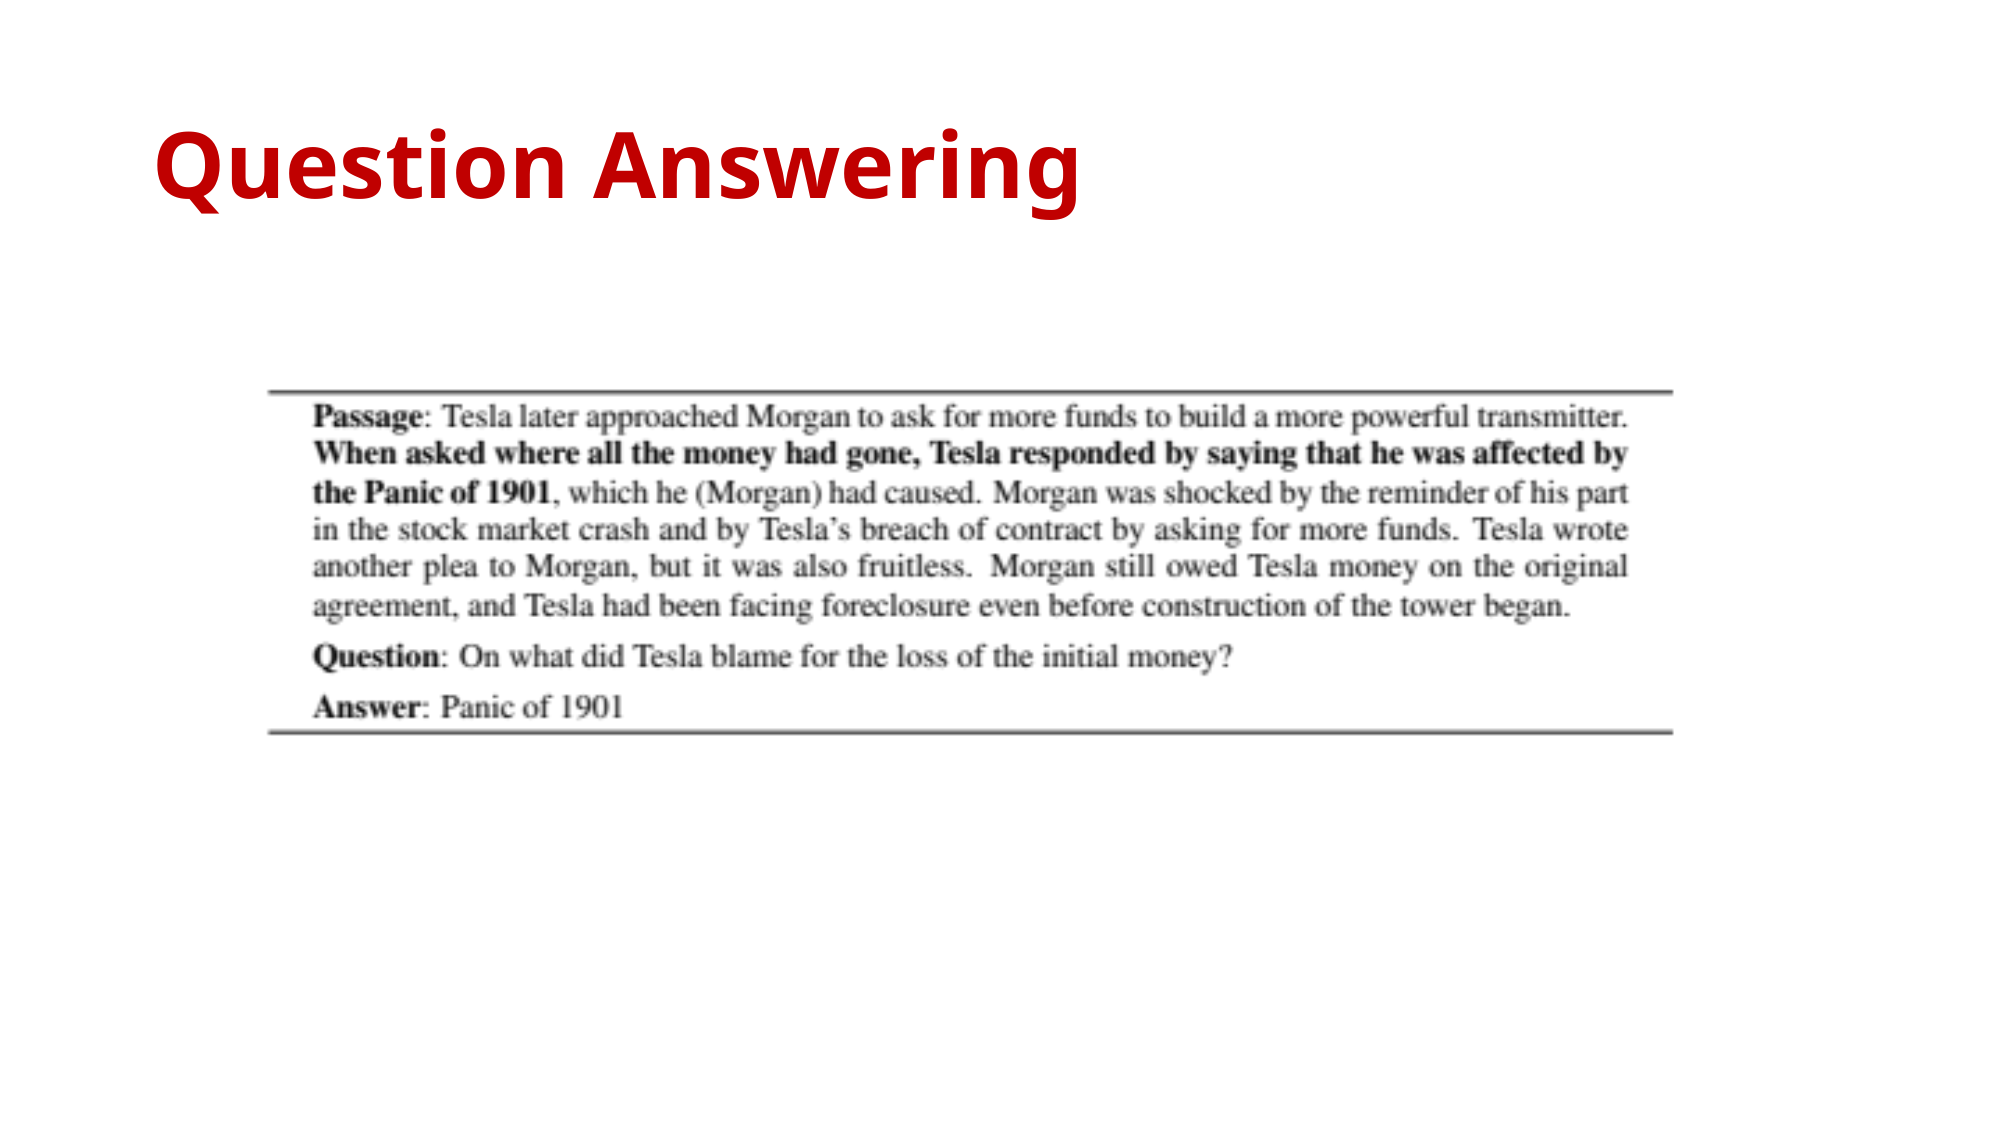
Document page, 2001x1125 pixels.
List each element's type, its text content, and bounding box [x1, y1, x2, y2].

picture [246, 377, 1707, 755]
title Question Answering [137, 59, 1863, 278]
